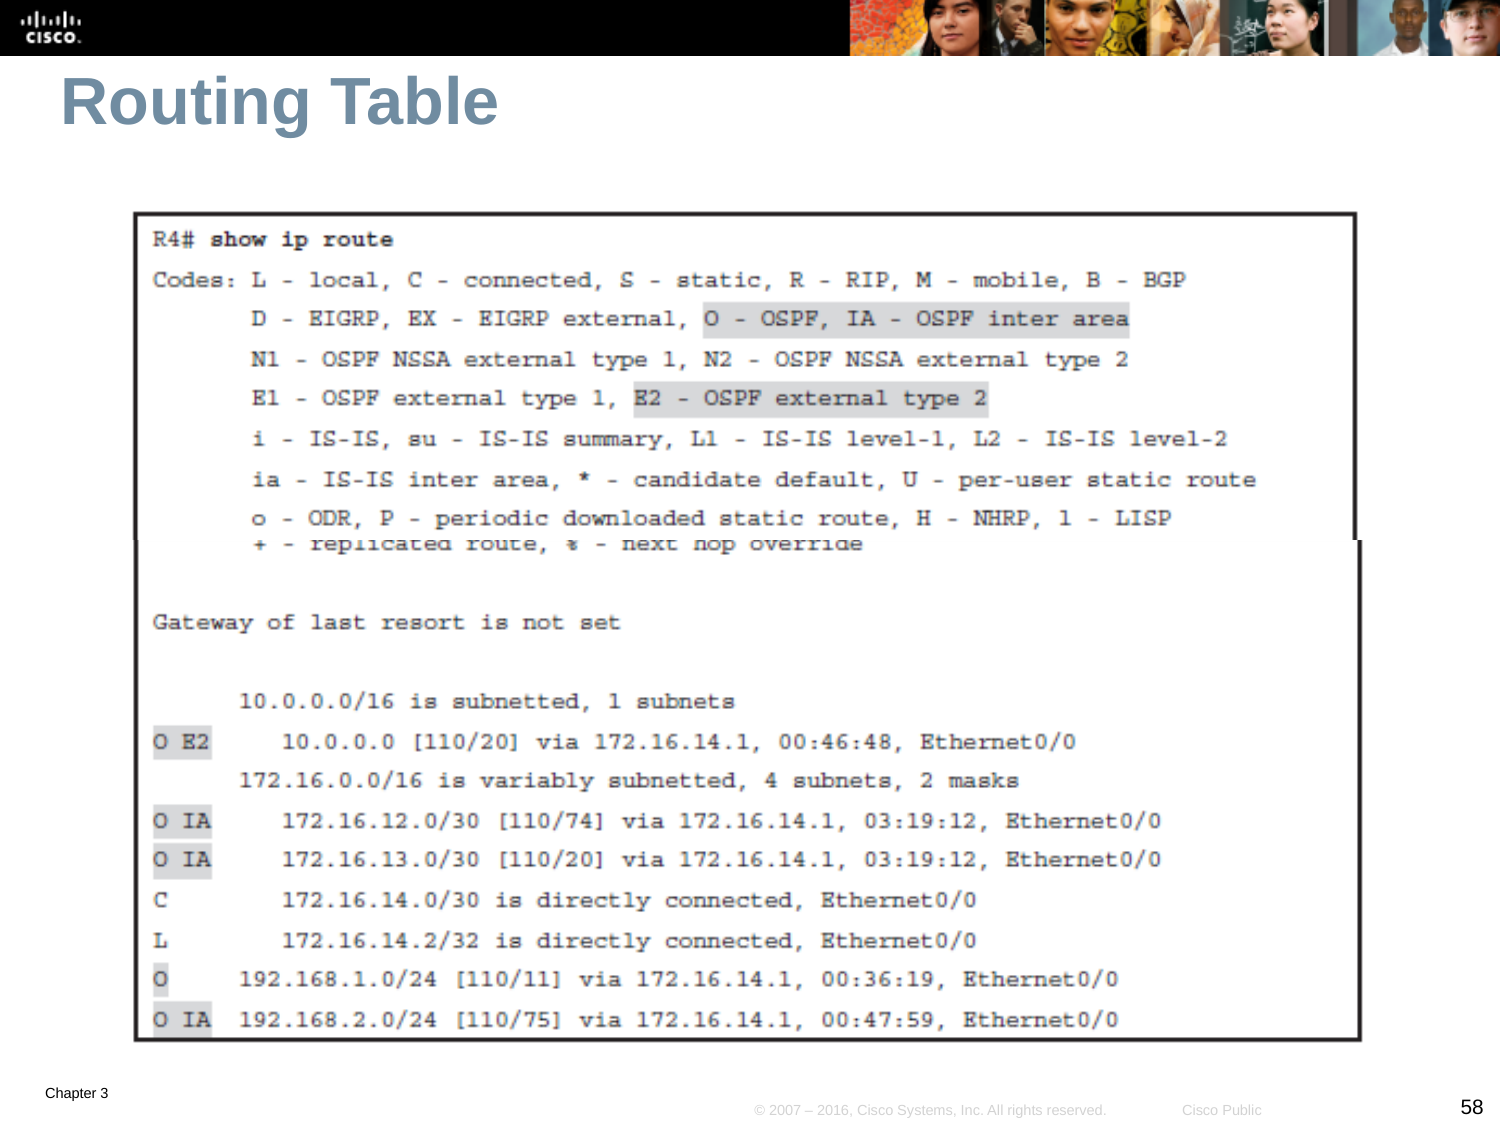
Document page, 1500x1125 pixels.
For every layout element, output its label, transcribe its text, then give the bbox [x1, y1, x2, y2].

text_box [122, 206, 1367, 1049]
title Routing Table [45, 59, 1444, 182]
picture [0, 0, 1500, 56]
